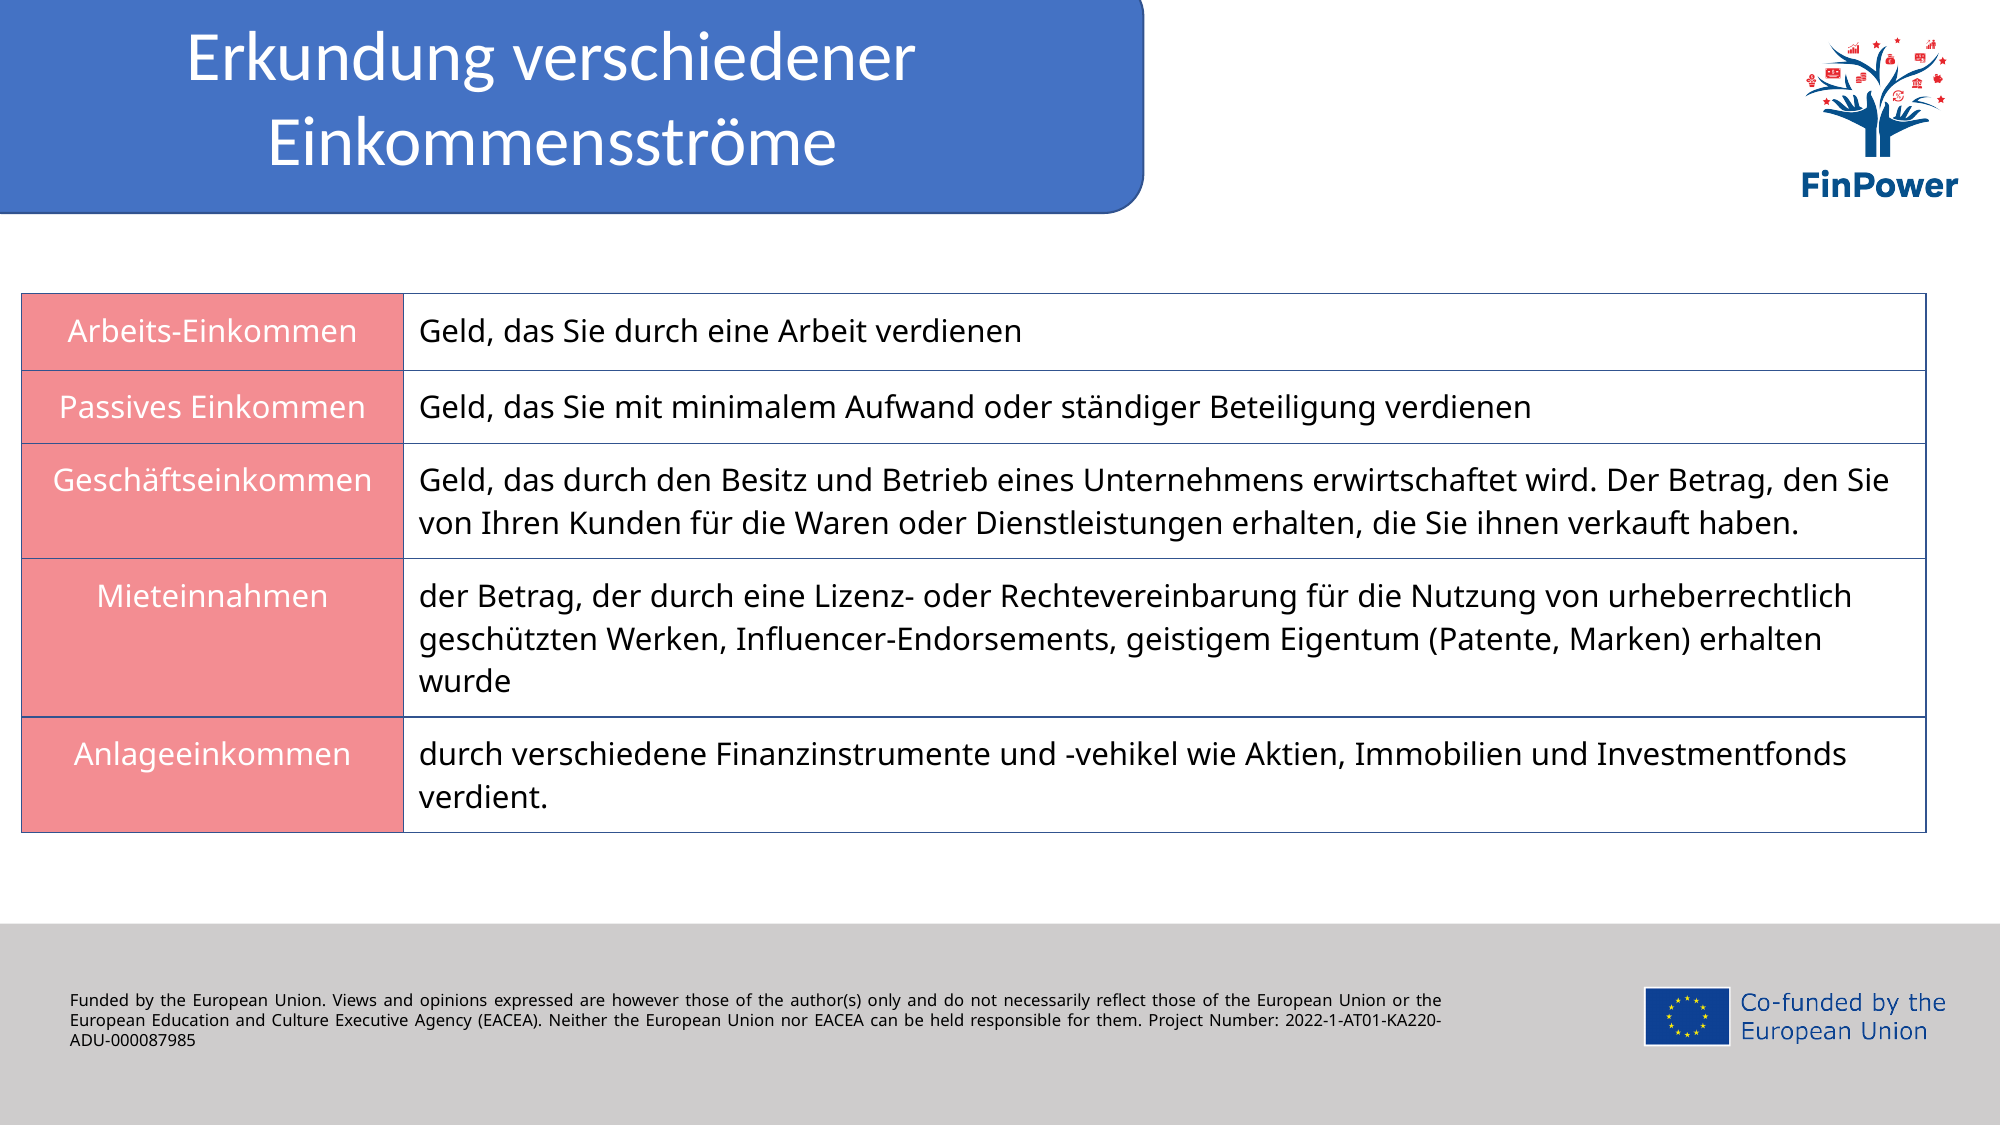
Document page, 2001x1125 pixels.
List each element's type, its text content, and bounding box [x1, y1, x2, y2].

picture [1626, 968, 1974, 1064]
text_box [0, 923, 2000, 1125]
picture [1799, 28, 1961, 207]
table_cell der Betrag, der durch eine Lizenz- oder Rechtevereinbarung für die Nutzung von urheberrechtlich geschützten Werken, Influencer-Endorsements, geistigem Eigentum (Patente, Marken) erhalten wurde [404, 559, 1925, 716]
text_box Erkundung verschiedener Einkommensströme [0, 0, 1144, 214]
table_cell durch verschiedene Finanzinstrumente und -vehikel wie Aktien, Immobilien und Investmentfonds verdient. [404, 718, 1925, 832]
table_header Geld, das Sie durch eine Arbeit verdienen [404, 294, 1925, 370]
table_cell Geschäftseinkommen [22, 444, 403, 558]
table_header Arbeits-Einkommen [22, 294, 403, 370]
footer Funded by the European Union. Views and opinions expressed are however those of the author(s) only and do not necessarily reflect those of the European Union or the European Education and Culture Executive Agency (EACEA). Neither the European Union nor EACEA can be held responsible for them. Project Number: 2022-1-AT01-KA220-ADU-000087985 [55, 983, 1460, 1077]
table_cell Passives Einkommen [22, 371, 403, 443]
table_cell Geld, das Sie mit minimalem Aufwand oder ständiger Beteiligung verdienen [404, 371, 1925, 443]
table_cell Anlageeinkommen [22, 718, 403, 832]
table_cell Geld, das durch den Besitz und Betrieb eines Unternehmens erwirtschaftet wird. Der Betrag, den Sie von Ihren Kunden für die Waren oder Dienstleistungen erhalten, die Sie ihnen verkauft haben. [404, 444, 1925, 558]
table_cell Mieteinnahmen [22, 559, 403, 716]
